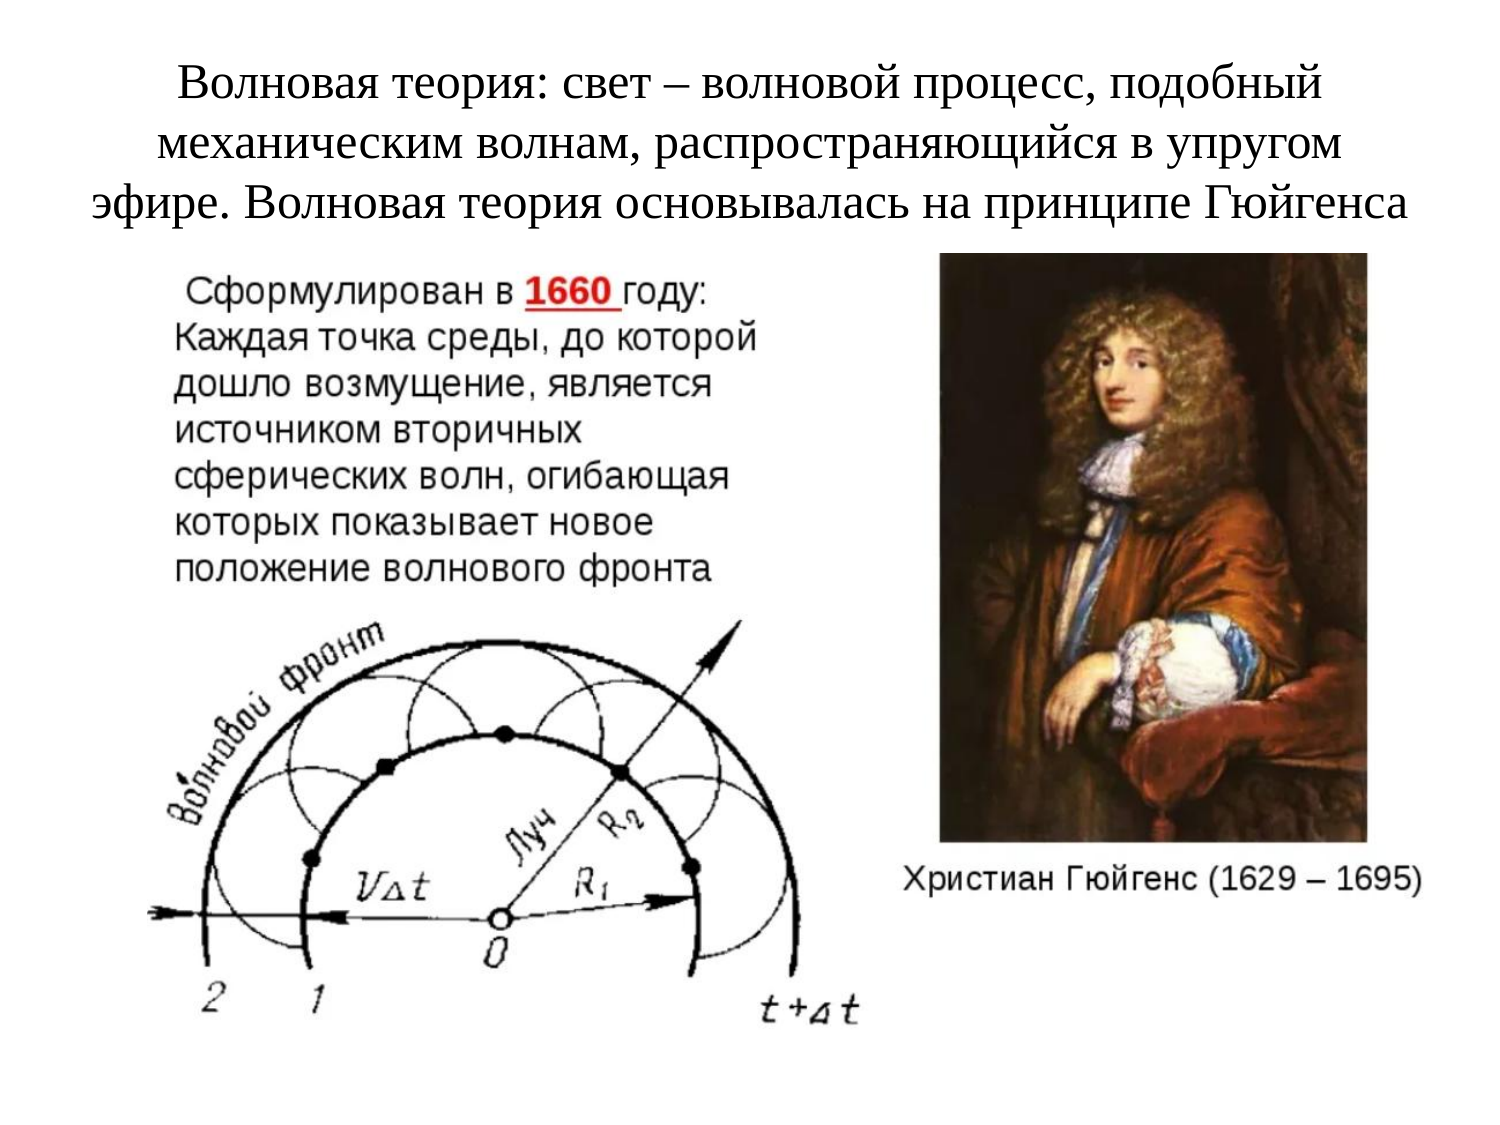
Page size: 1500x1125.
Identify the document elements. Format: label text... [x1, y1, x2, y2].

picture [147, 252, 1424, 1037]
title Волновая теория: свет – волновой процесс, подобный механическим волнам, распространяющийся в упругом эфире. Волновая теория основывалась на принципе Гюйгенса [74, 44, 1426, 233]
